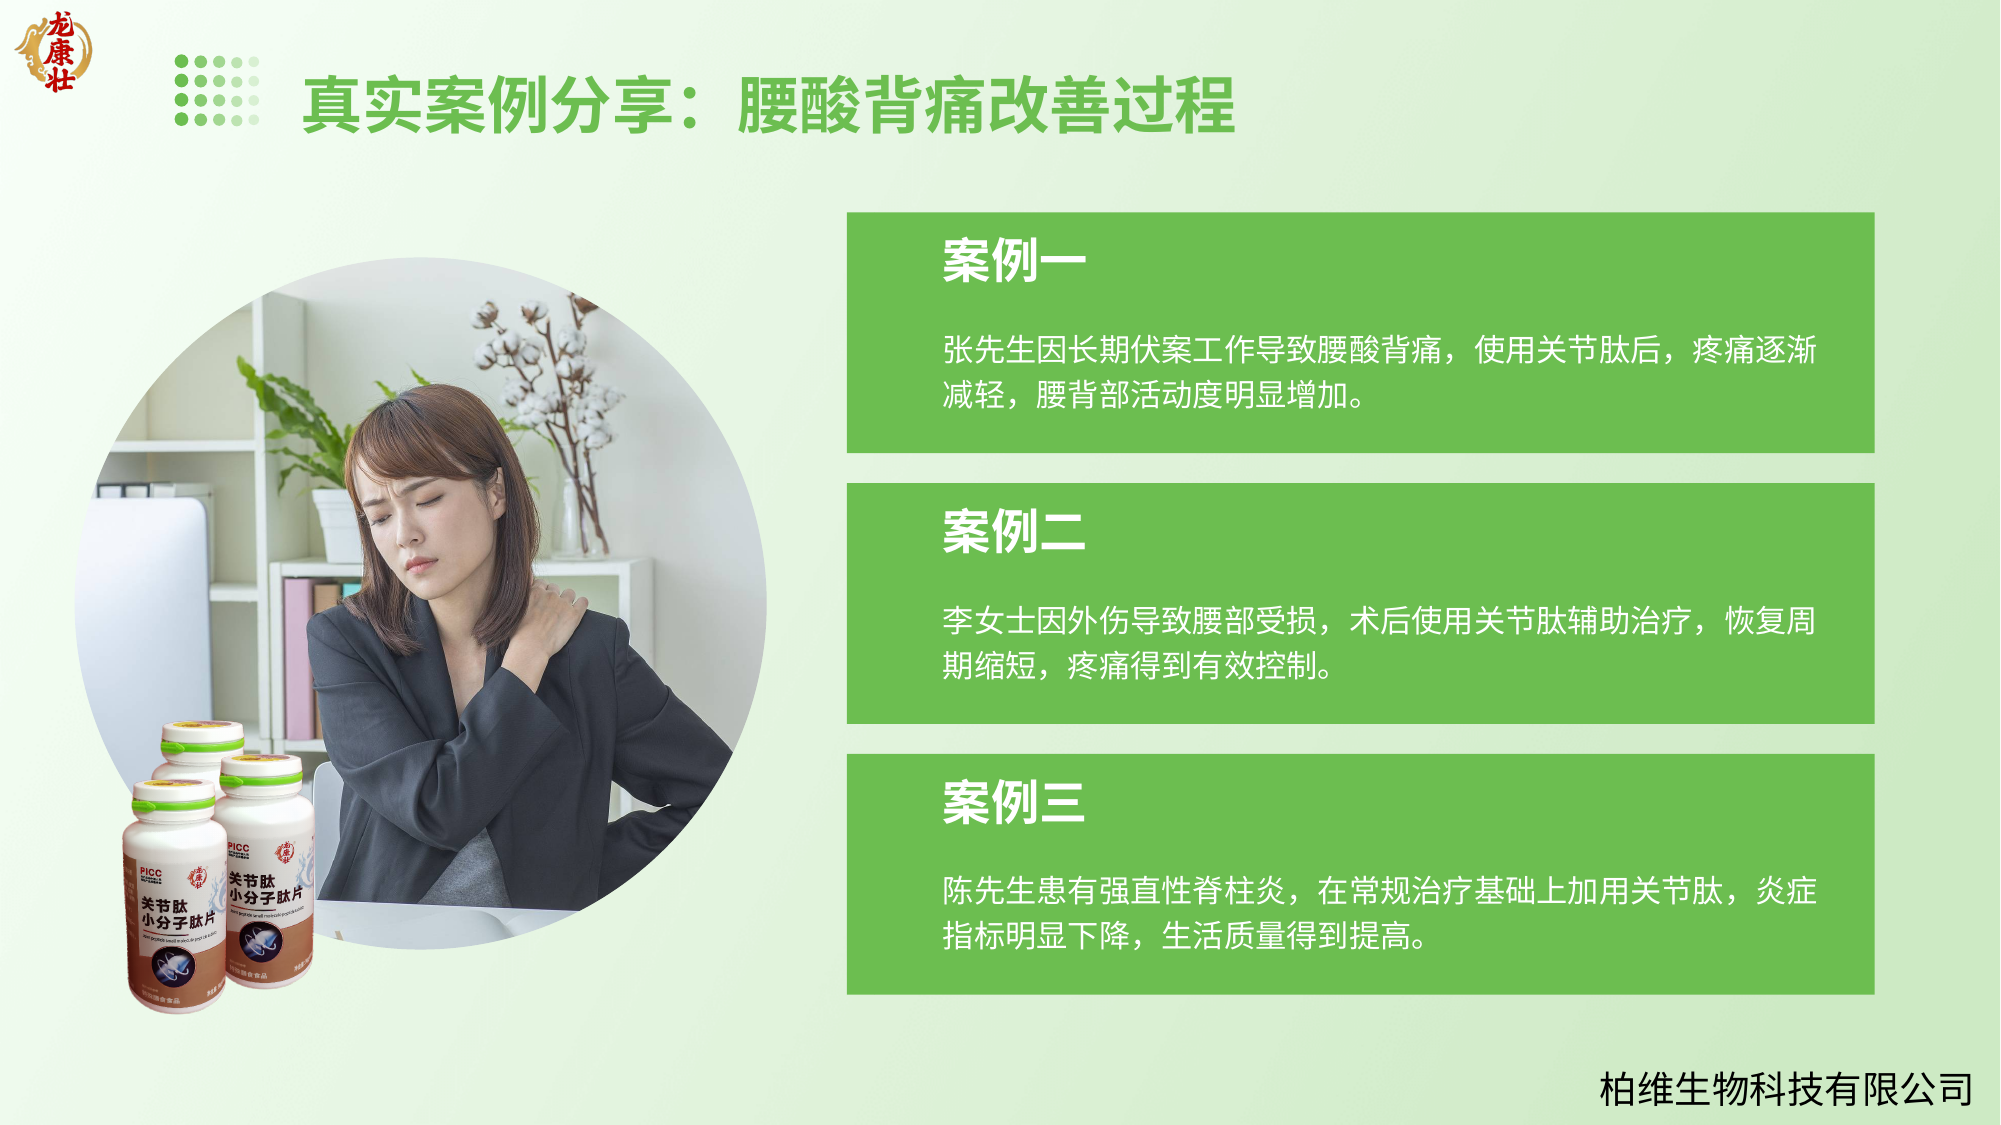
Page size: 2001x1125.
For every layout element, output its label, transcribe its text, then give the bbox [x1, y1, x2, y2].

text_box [846, 753, 1875, 995]
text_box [846, 212, 1875, 454]
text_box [174, 15, 1921, 166]
text_box 柏维生物科技有限公司 [1585, 1058, 2000, 1119]
picture [0, 0, 2001, 1125]
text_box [846, 482, 1875, 725]
